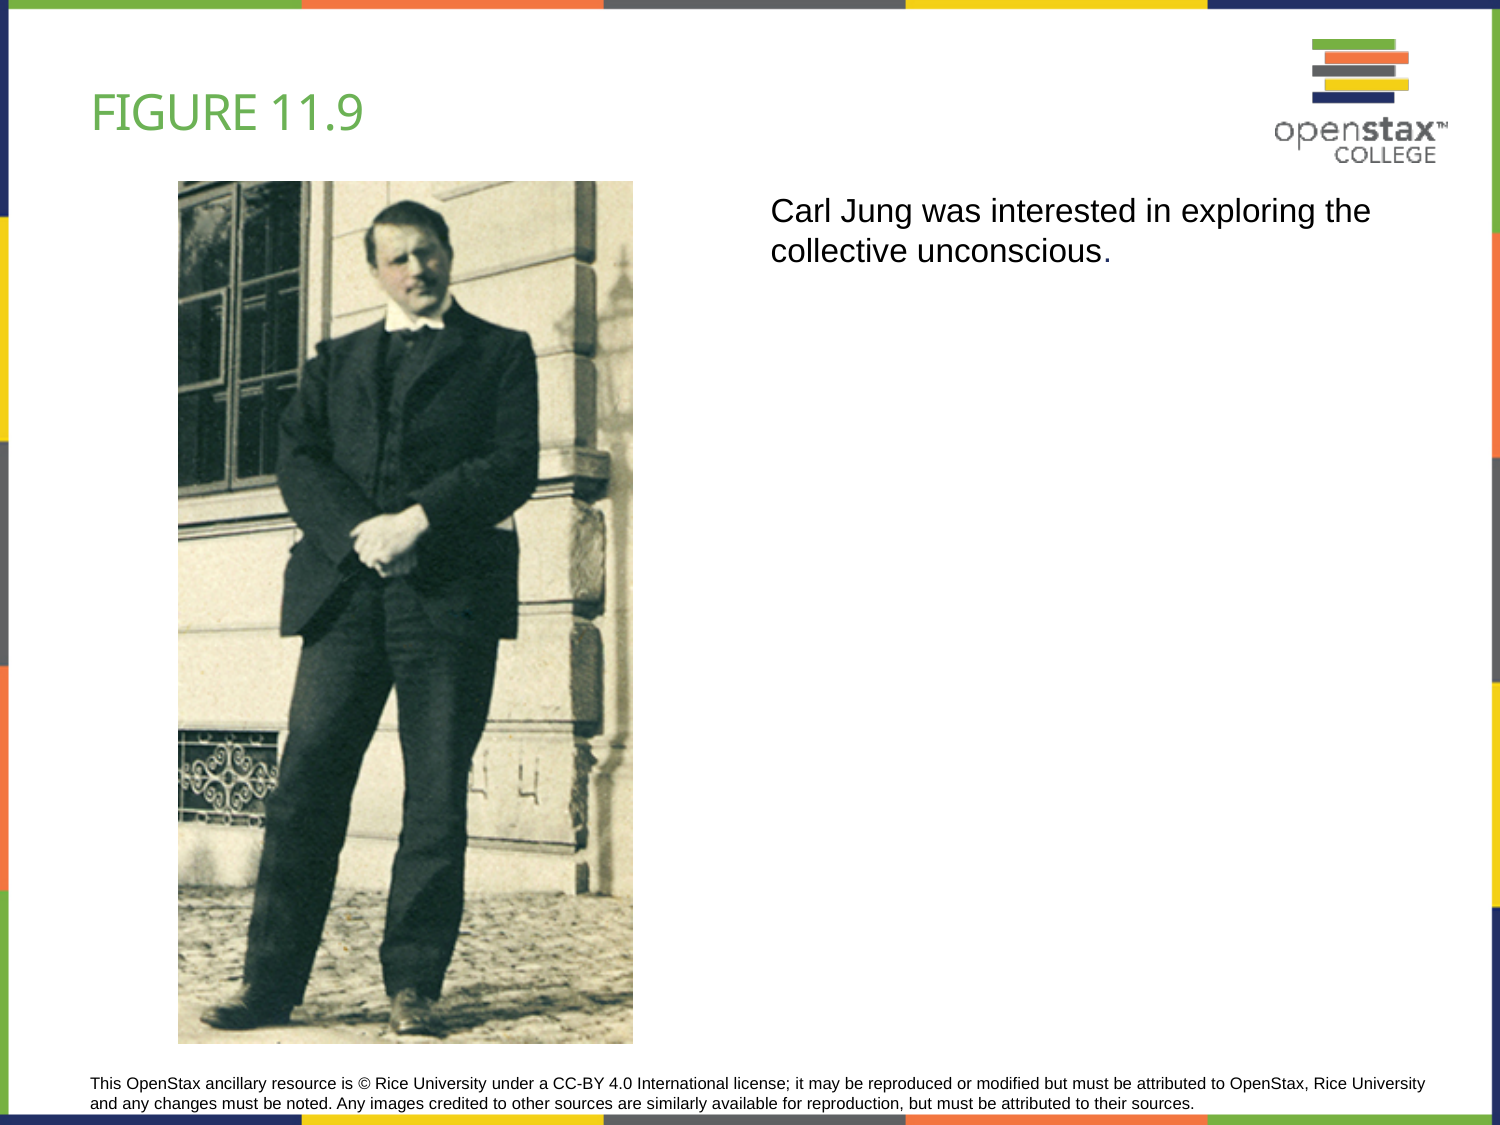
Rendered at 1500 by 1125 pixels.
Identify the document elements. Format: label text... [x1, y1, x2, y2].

footer This OpenStax ancillary resource is © Rice University under a CC-BY 4.0 International license; it may be reproduced or modified but must be attributed to OpenStax, Rice University and any changes must be noted. Any images credited to other sources are similarly available for reproduction, but must be attributed to their sources. [75, 1065, 1446, 1112]
title Figure 11.9 [75, 39, 1274, 148]
picture [0, 0, 1500, 1125]
list Carl Jung was interested in exploring the collective unconscious. [755, 181, 1398, 1045]
